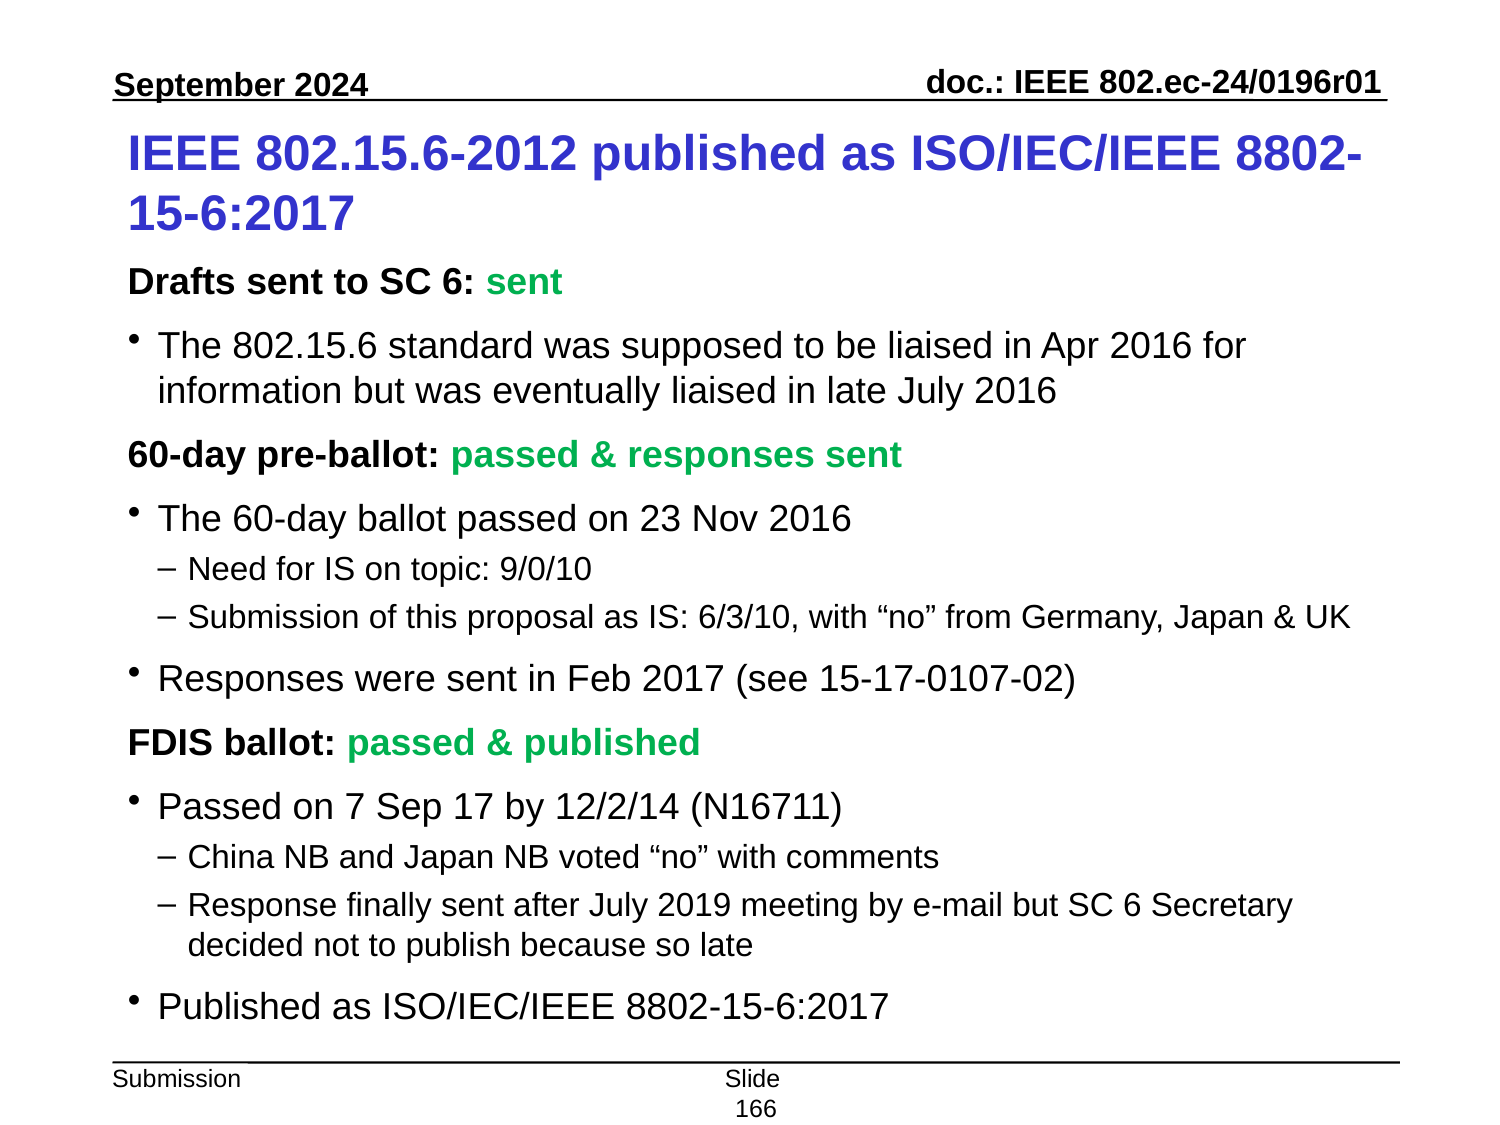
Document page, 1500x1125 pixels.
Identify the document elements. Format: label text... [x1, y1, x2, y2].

slide_number Slide 166 [709, 1061, 803, 1093]
list Drafts sent to SC 6: sent The 802.15.6 standard was supposed to be liaised in Apr 2016 for information but was eventually liaised in late July 2016 60-day pre-ballot: passed & responses sent The 60-day ballot passed on 23 Nov 2016 Need for IS on topic: 9/0/10 Submission of this proposal as IS: 6/3/10, with “no” from Germany, Japan & UK Responses were sent in Feb 2017 (see 15-17-0107-02) FDIS ballot: passed & published Passed on 7 Sep 17 by 12/2/14 (N16711) China NB and Japan NB voted “no” with comments Response finally sent after July 2019 meeting by e-mail but SC 6 Secretary decided not to publish because so late Published as ISO/IEC/IEEE 8802-15-6:2017 [112, 249, 1388, 925]
title IEEE 802.15.6-2012 published as ISO/IEC/IEEE 8802-15-6:2017 [112, 112, 1388, 249]
